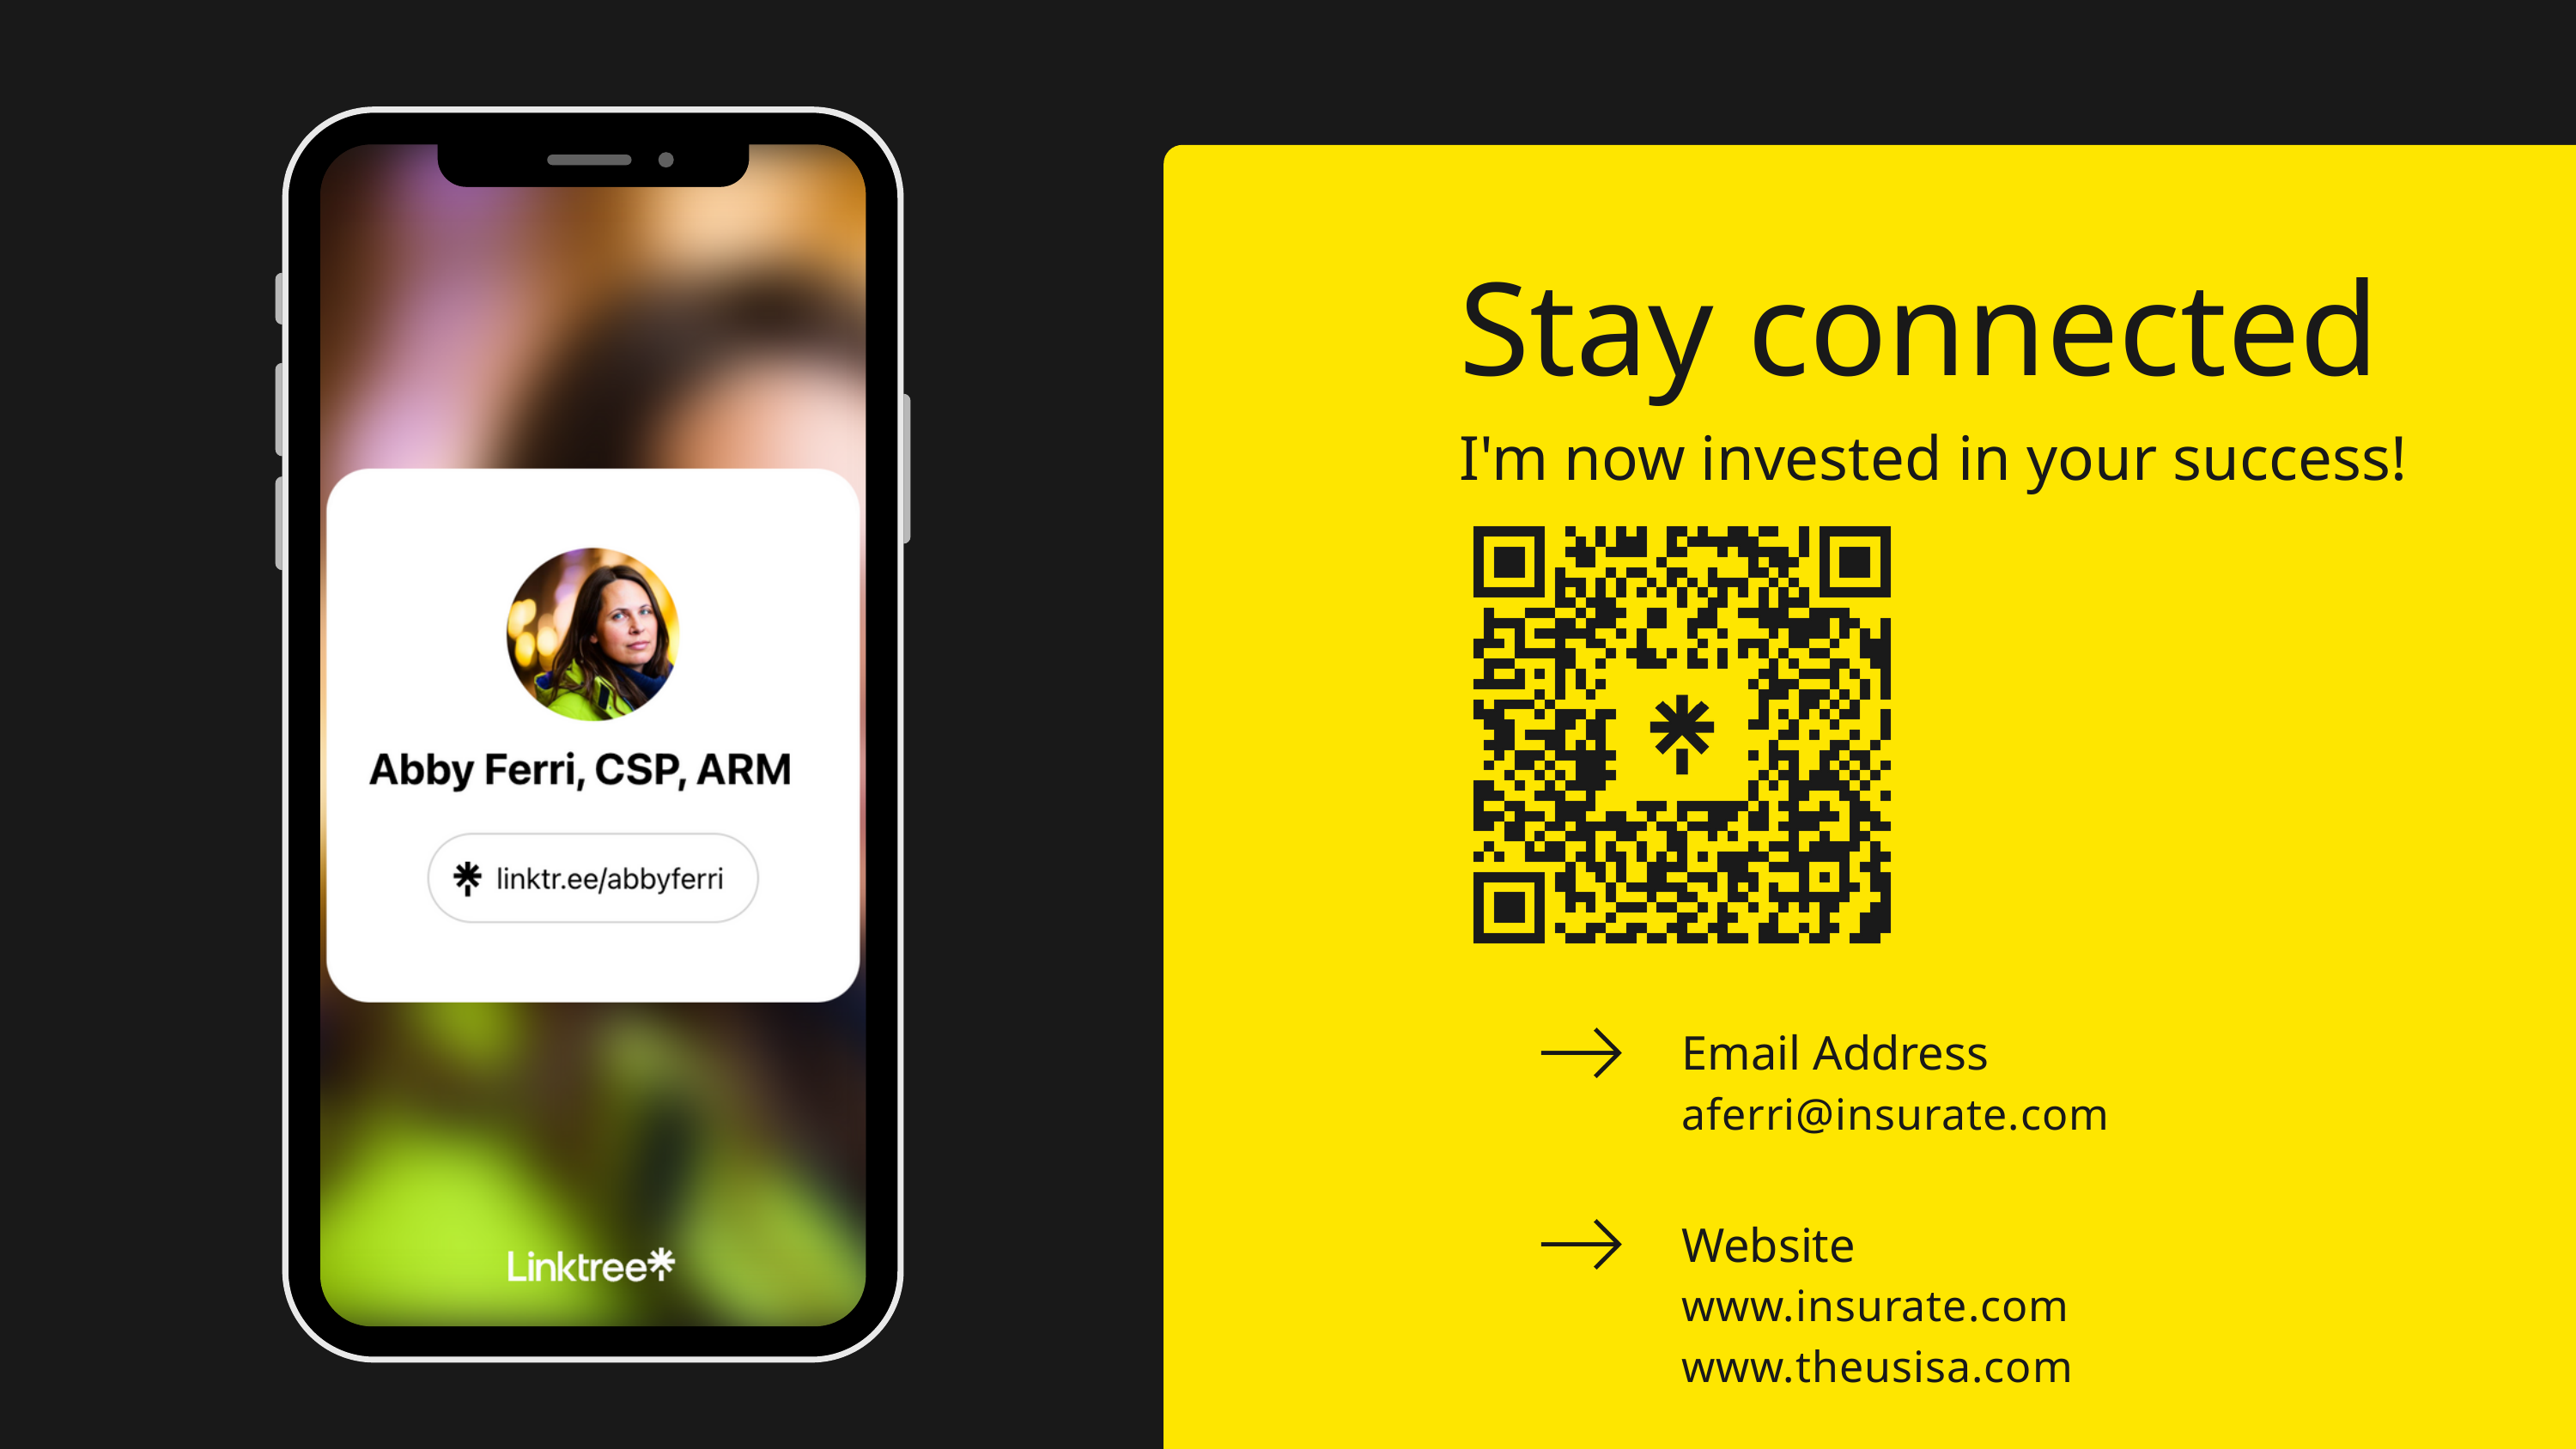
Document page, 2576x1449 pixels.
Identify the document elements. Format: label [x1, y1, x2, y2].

text_box [1163, 144, 2576, 1449]
text_box [275, 106, 911, 1363]
text_box [1680, 1219, 2354, 1389]
text_box [1680, 1028, 2354, 1137]
